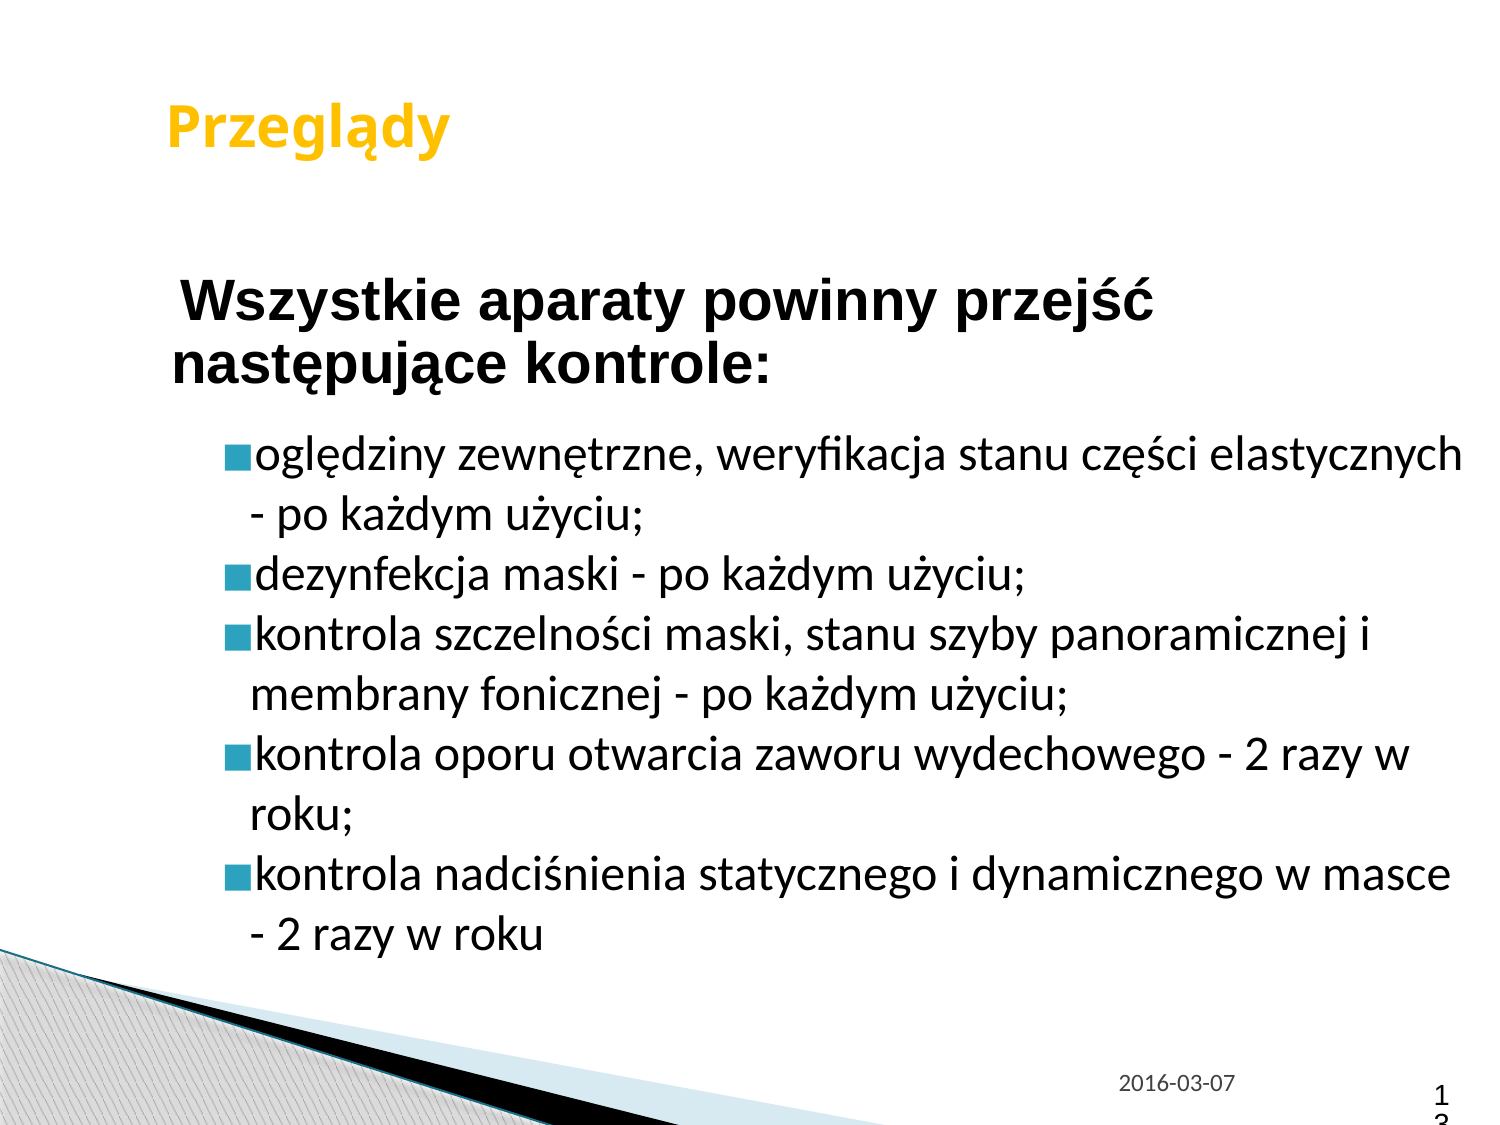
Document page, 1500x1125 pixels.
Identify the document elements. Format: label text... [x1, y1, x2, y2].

title Przeglądy [150, 29, 1500, 218]
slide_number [1103, 1063, 1418, 1112]
list oględziny zewnętrzne, weryfikacja stanu części elastycznych - po każdym użyciu; dezynfekcja maski - po każdym użyciu; kontrola szczelności maski, stanu szyby panoramicznej i membrany fonicznej - po każdym użyciu; kontrola oporu otwarcia zaworu wydechowego - 2 razy w roku; kontrola nadciśnienia statycznego i dynamicznego w masce - 2 razy w roku [162, 412, 1500, 1063]
text_box Wszystkie aparaty powinny przejść następujące kontrole: [99, 262, 1463, 400]
slide_number 13 [1418, 1063, 1479, 1112]
